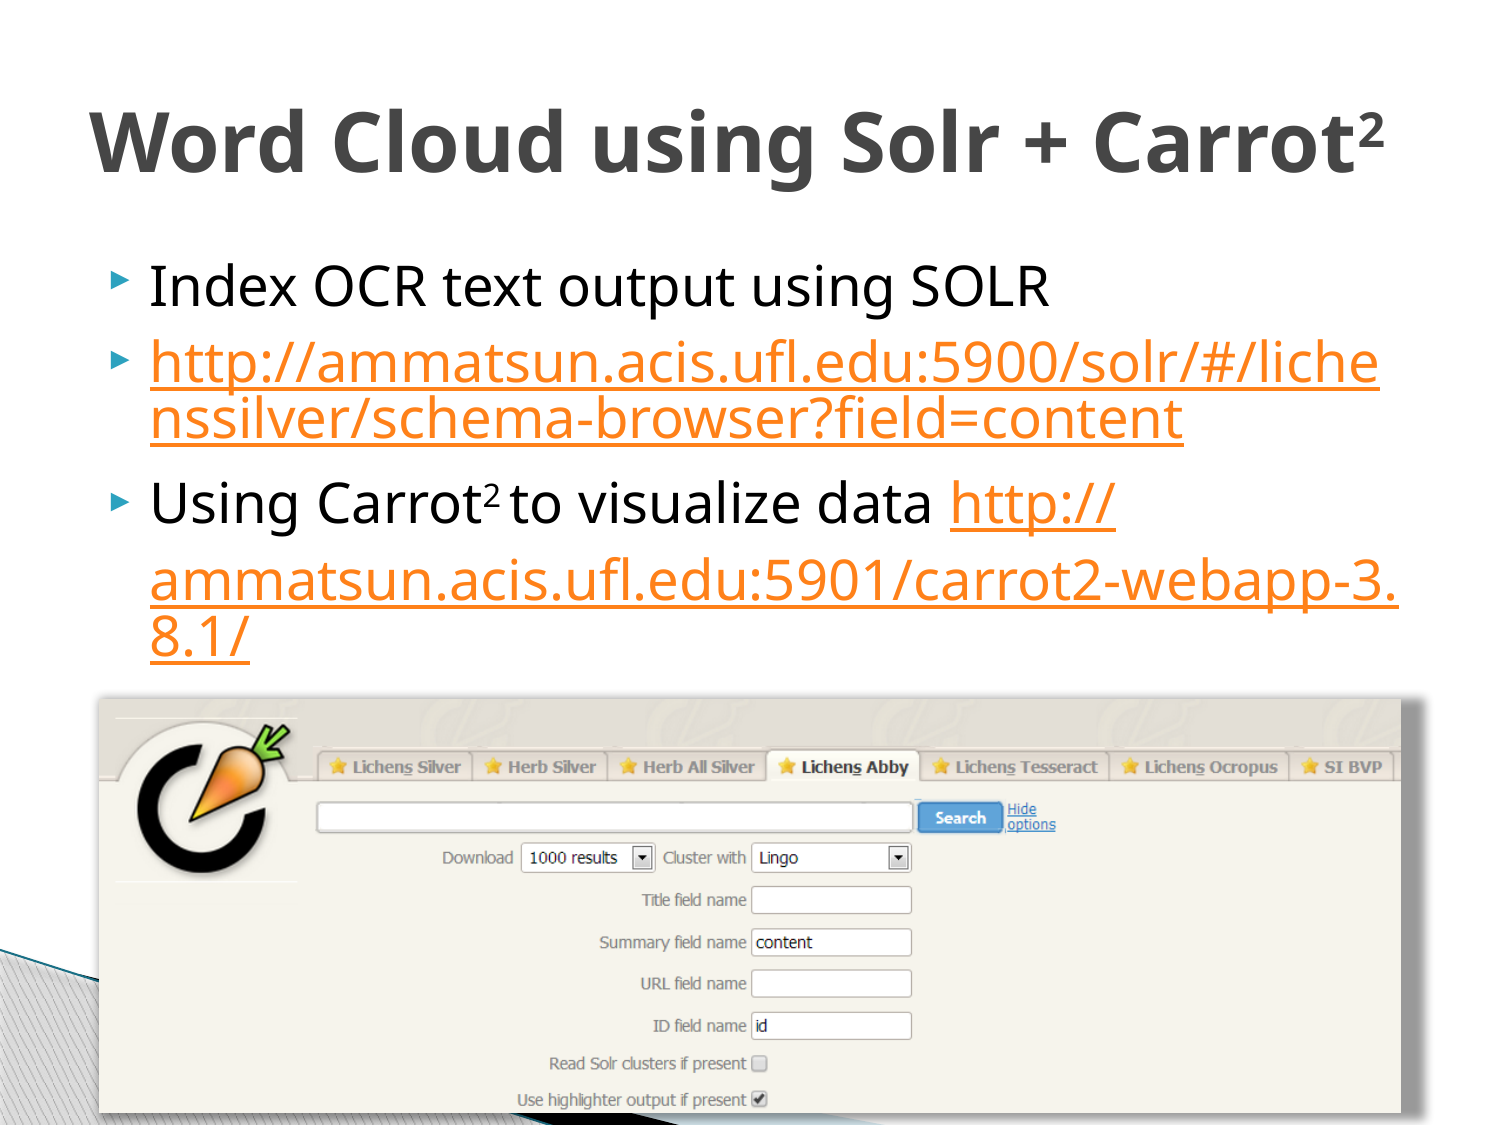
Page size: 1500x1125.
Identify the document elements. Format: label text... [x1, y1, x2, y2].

list Index OCR text output using SOLR http://ammatsun.acis.ufl.edu:5900/solr/#/lichenssilver/schema-browser?field=content Using Carrot2 to visualize data http://ammatsun.acis.ufl.edu:5901/carrot2-webapp-3.8.1/ [75, 243, 1425, 986]
title Word Cloud using Solr + Carrot2 [75, 45, 1425, 233]
picture [99, 699, 1401, 1113]
